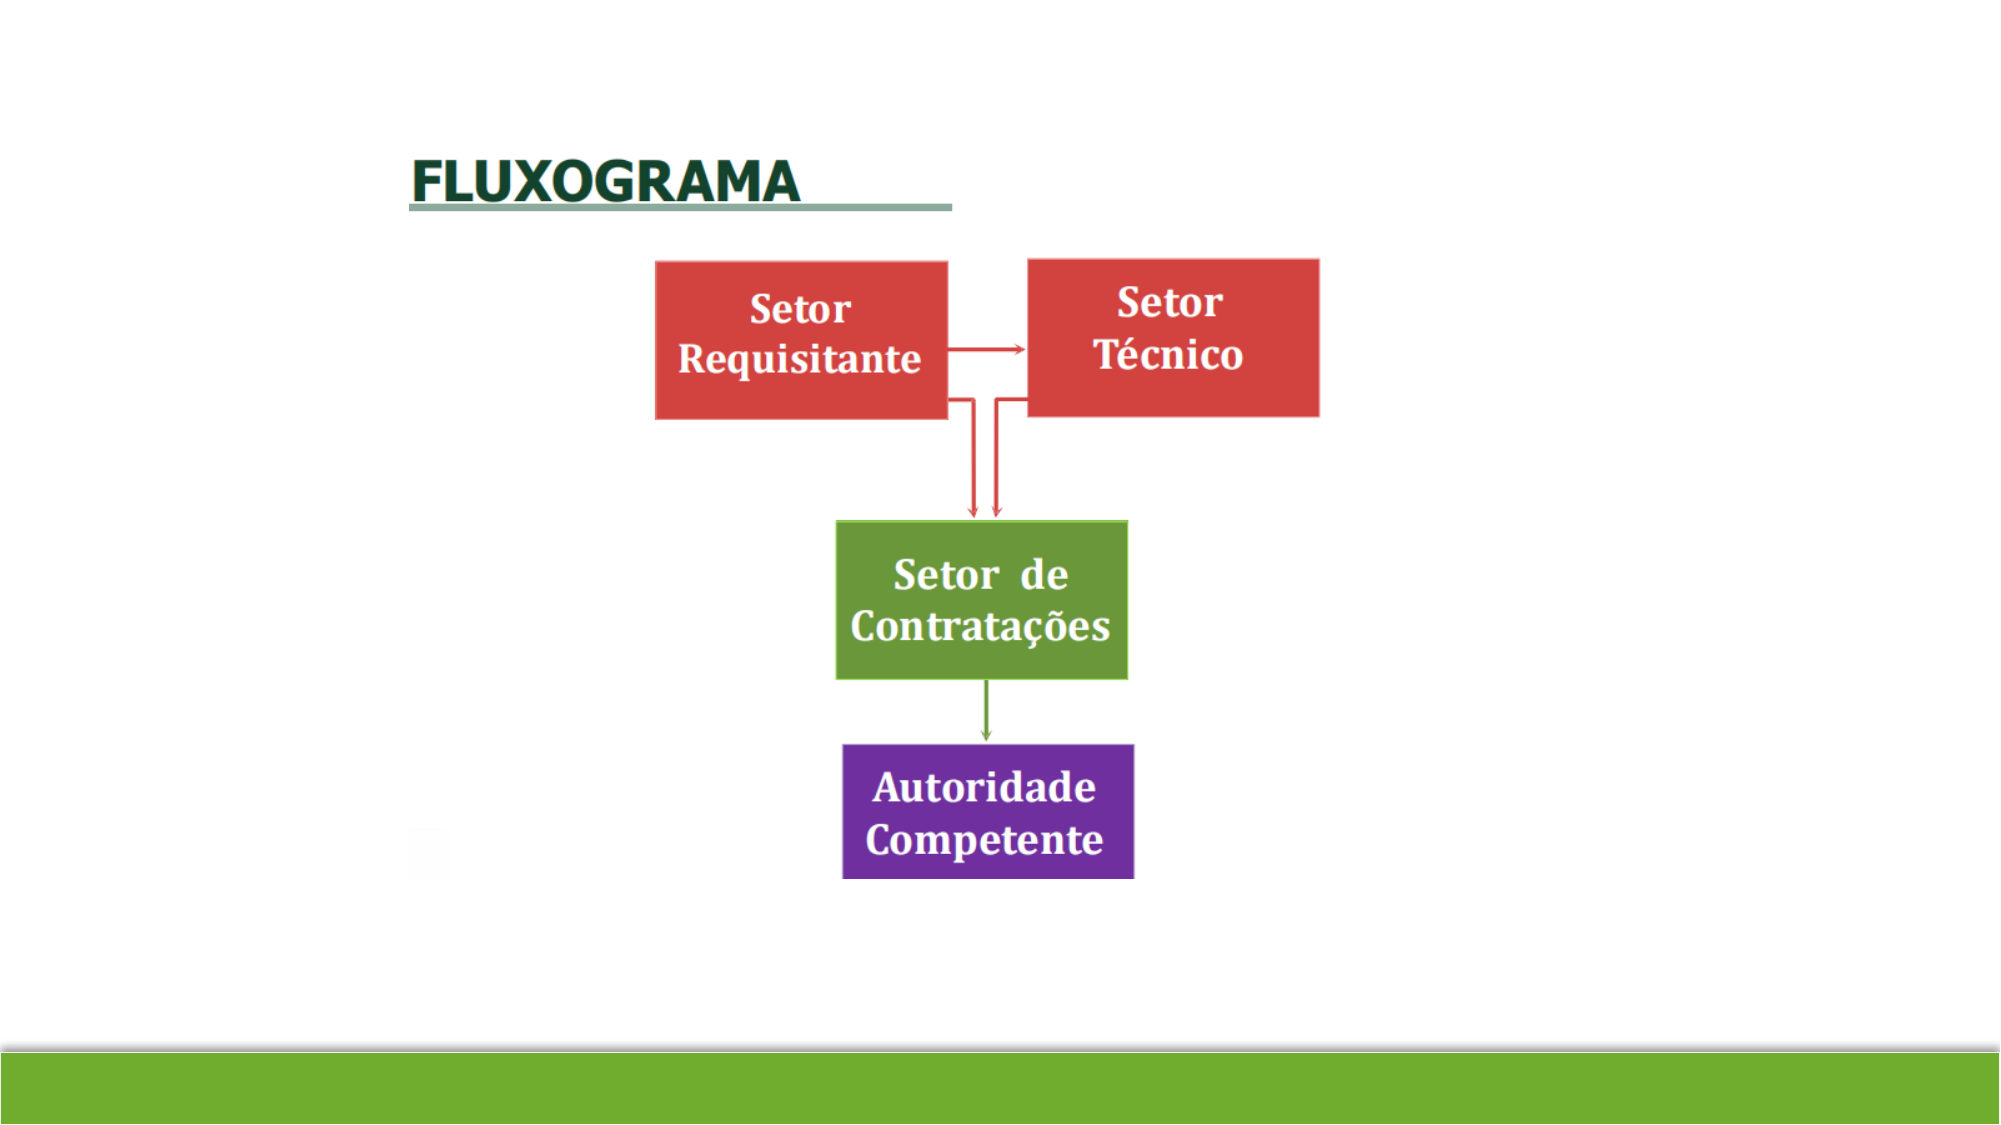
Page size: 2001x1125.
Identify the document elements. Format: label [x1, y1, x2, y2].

picture [409, 125, 1423, 879]
text_box [0, 1052, 2000, 1125]
